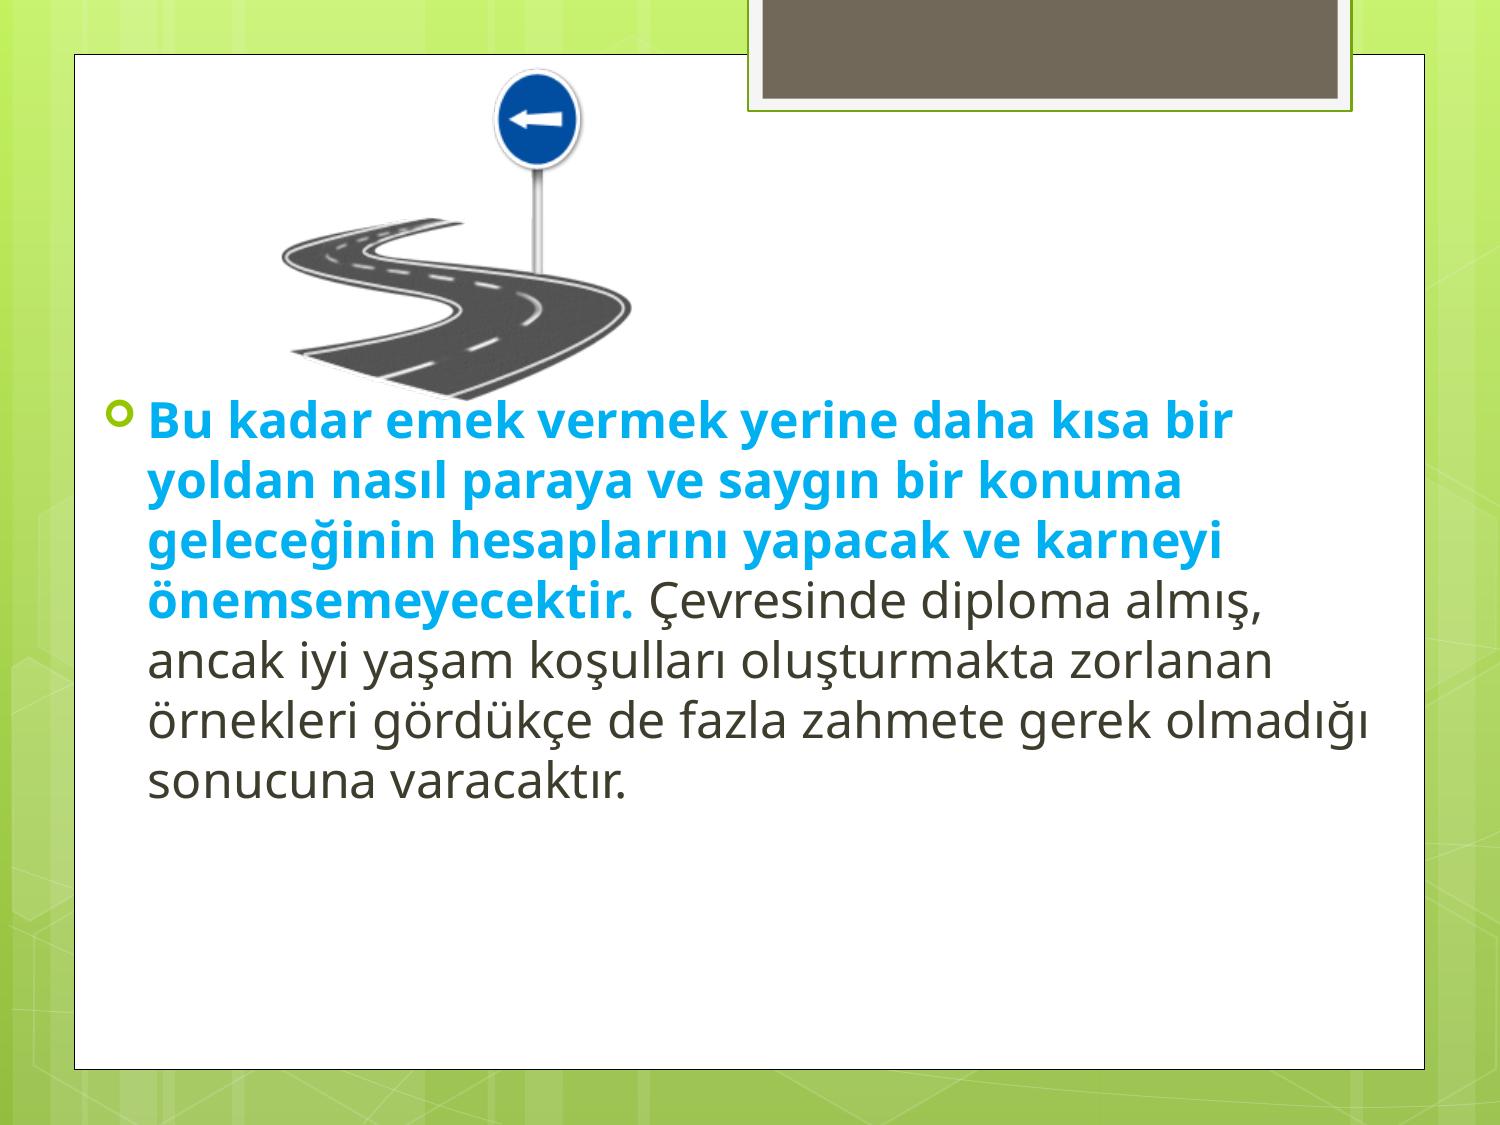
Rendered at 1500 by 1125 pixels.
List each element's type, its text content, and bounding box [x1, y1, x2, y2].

list Bu kadar emek vermek yerine daha kısa bir yoldan nasıl paraya ve saygın bir konuma geleceğinin hesaplarını yapacak ve karneyi önemsemeyecektir. Çevresinde diploma almış, ancak iyi yaşam koşulları oluşturmakta zorlanan örnekleri gördükçe de fazla zahmete gerek olmadığı sonucuna varacaktır. [76, 381, 1424, 957]
picture [277, 54, 638, 415]
